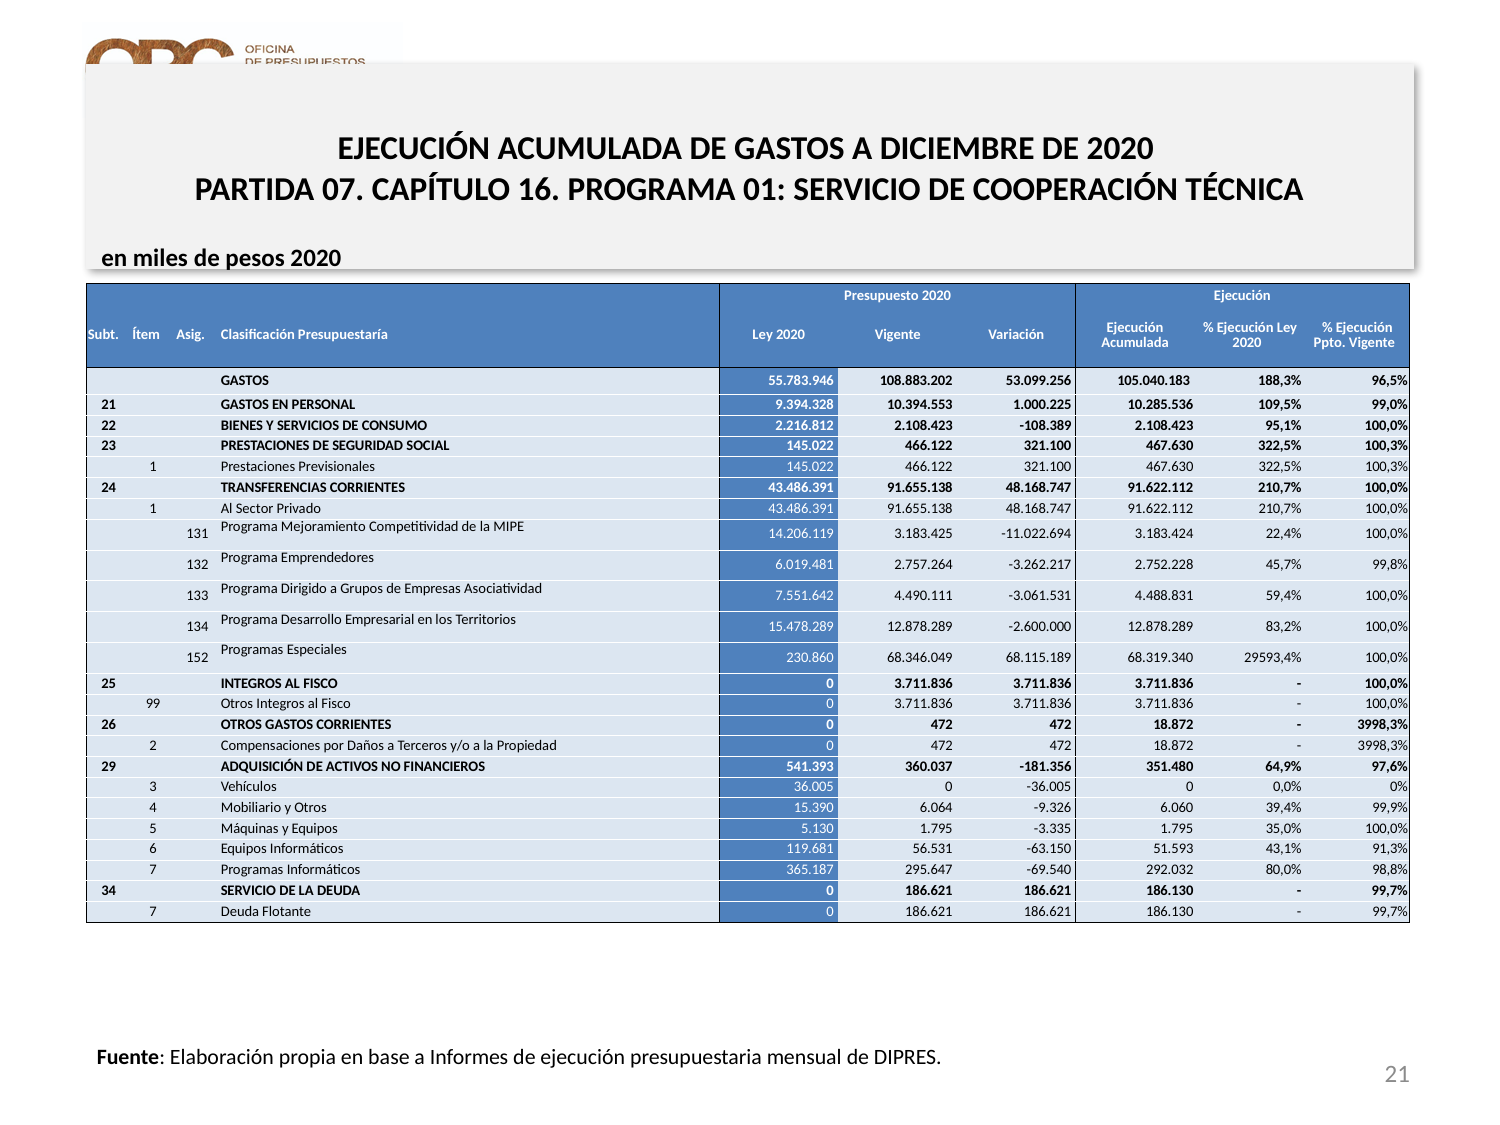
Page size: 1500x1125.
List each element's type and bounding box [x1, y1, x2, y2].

table_cell [87, 881, 719, 901]
table_cell [87, 902, 719, 922]
table_cell [720, 395, 1075, 415]
table_cell [720, 304, 1075, 367]
table_cell [720, 457, 1075, 477]
table_cell [1076, 304, 1409, 367]
table_header [87, 284, 719, 304]
text_box [86, 233, 1414, 284]
table_cell [720, 736, 1075, 756]
table_cell [1076, 520, 1409, 550]
table_cell [87, 840, 719, 860]
table_cell [1076, 840, 1409, 860]
slide_number [1074, 1042, 1425, 1103]
table_cell [87, 736, 719, 756]
table_cell [87, 757, 719, 777]
table_cell [87, 551, 719, 580]
table_cell [1076, 798, 1409, 818]
table_cell [1076, 716, 1409, 735]
table_cell [1076, 736, 1409, 756]
table_cell [720, 819, 1075, 839]
table_cell [720, 695, 1075, 715]
table_cell [87, 395, 719, 415]
table_cell [1076, 778, 1409, 797]
table_cell [1076, 457, 1409, 477]
table_cell [720, 368, 1075, 394]
table_header [720, 284, 1075, 304]
table_cell [87, 499, 719, 519]
table_cell [1076, 643, 1409, 673]
table_cell [720, 437, 1075, 456]
text_box [85, 871, 1413, 932]
table_cell [720, 520, 1075, 550]
table_cell [720, 674, 1075, 694]
table_cell [87, 798, 719, 818]
title [86, 64, 1414, 233]
table_cell [1076, 881, 1409, 901]
table_cell [1076, 902, 1409, 922]
table_cell [720, 861, 1075, 880]
table_cell [720, 499, 1075, 519]
table_cell [87, 581, 719, 611]
table_cell [87, 478, 719, 498]
table_cell [1076, 695, 1409, 715]
table_cell [87, 368, 719, 394]
table_cell [87, 778, 719, 797]
table_cell [720, 612, 1075, 642]
table_cell [1076, 368, 1409, 394]
table_cell [1076, 757, 1409, 777]
table_cell [720, 416, 1075, 436]
table_cell [1076, 437, 1409, 456]
table_cell [1076, 499, 1409, 519]
table_cell [720, 551, 1075, 580]
table_cell [87, 520, 719, 550]
table_cell [87, 612, 719, 642]
table_cell [87, 304, 719, 367]
table_cell [87, 416, 719, 436]
table_cell [1076, 581, 1409, 611]
table_cell [1076, 478, 1409, 498]
table_cell [720, 798, 1075, 818]
table_header [1076, 284, 1409, 304]
table_cell [87, 643, 719, 673]
table_cell [720, 757, 1075, 777]
table_cell [87, 695, 719, 715]
table_cell [87, 674, 719, 694]
table_cell [1076, 416, 1409, 436]
table_cell [1076, 395, 1409, 415]
picture [82, 22, 403, 118]
table_cell [720, 716, 1075, 735]
footer [82, 1035, 1432, 1095]
table_cell [87, 457, 719, 477]
table_cell [720, 881, 1075, 901]
table_cell [1076, 551, 1409, 580]
table_cell [1076, 861, 1409, 880]
table_cell [1076, 674, 1409, 694]
table_cell [720, 778, 1075, 797]
table_cell [720, 643, 1075, 673]
table_cell [87, 716, 719, 735]
table_cell [1076, 612, 1409, 642]
table_cell [720, 581, 1075, 611]
table_cell [720, 840, 1075, 860]
table_cell [720, 478, 1075, 498]
table_cell [1076, 819, 1409, 839]
table_cell [87, 861, 719, 880]
table_cell [720, 902, 1075, 922]
table_cell [87, 437, 719, 456]
table_cell [87, 819, 719, 839]
